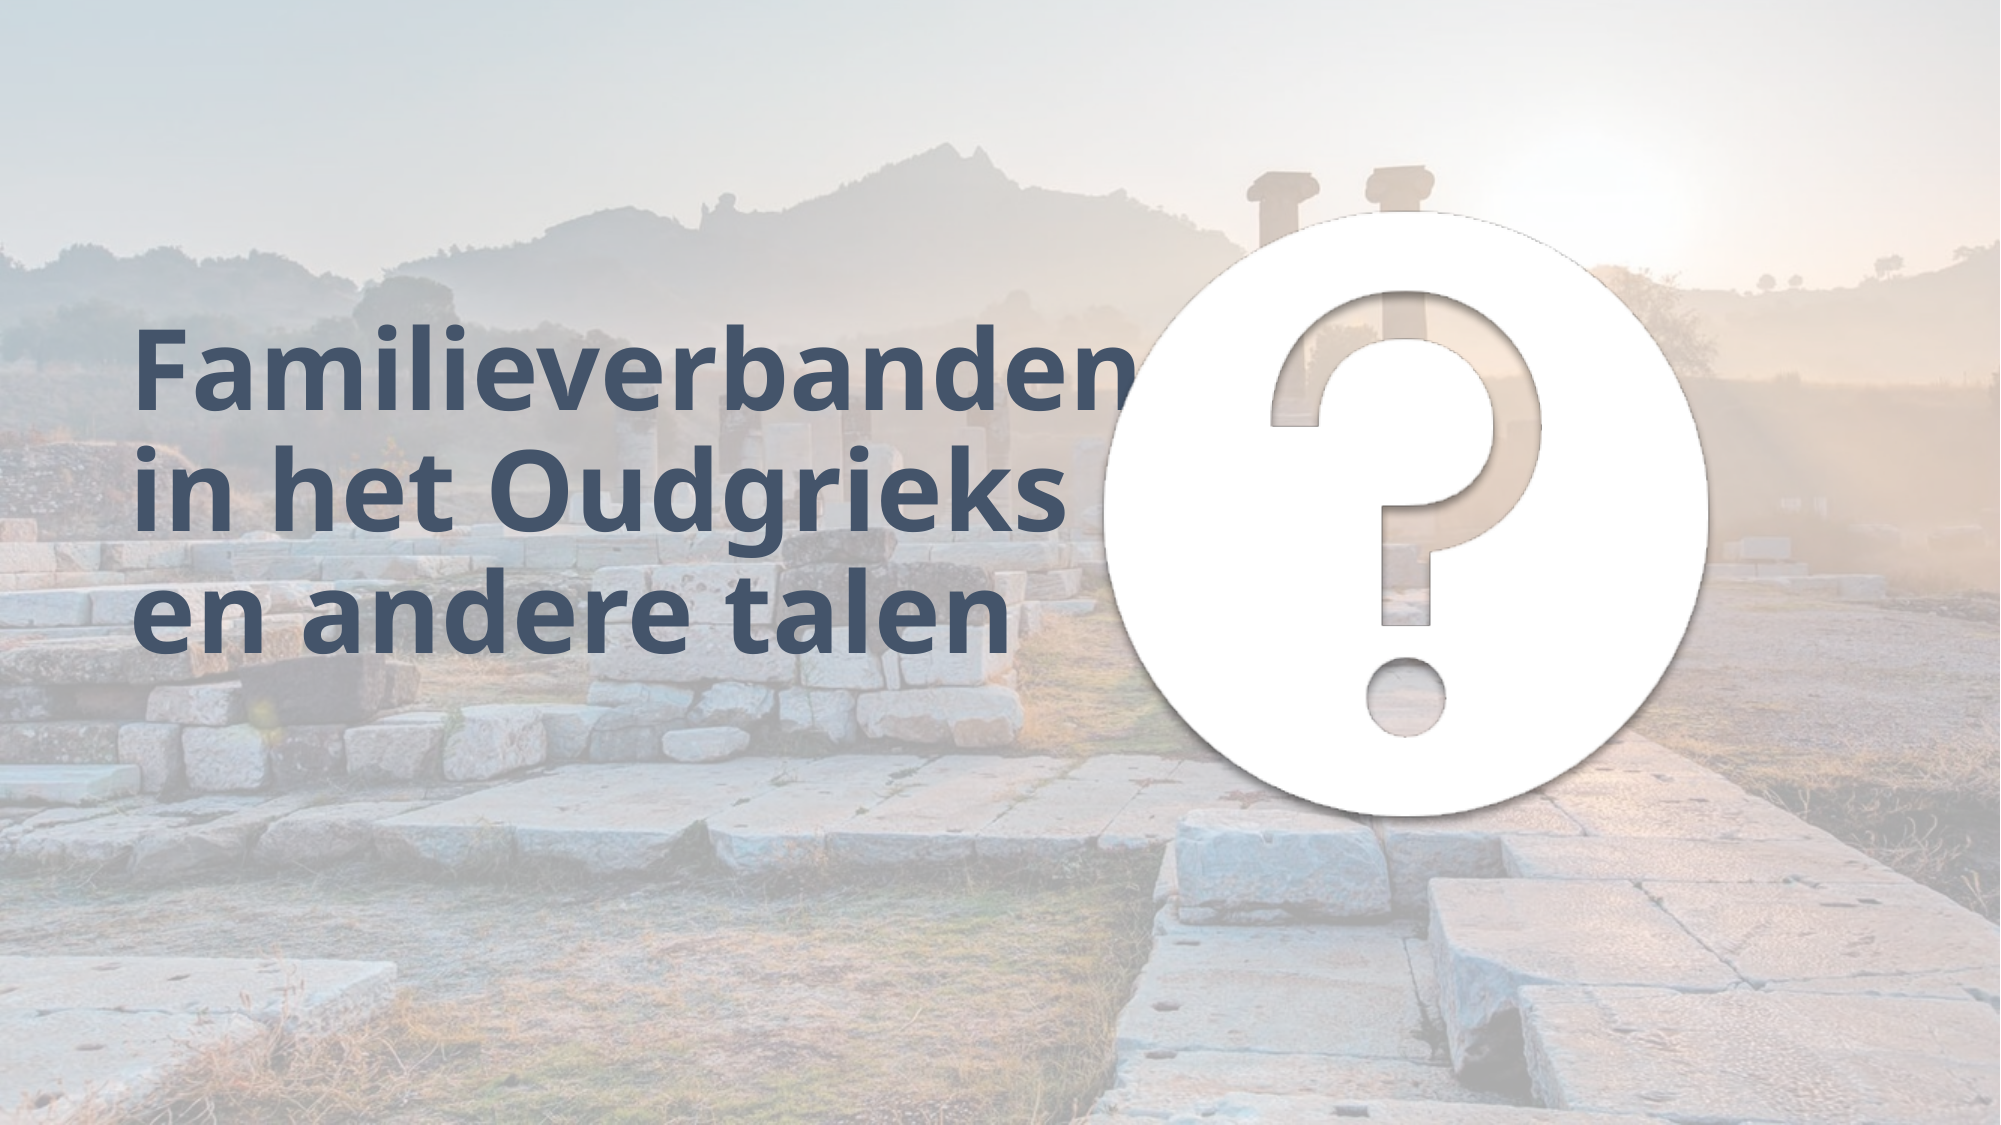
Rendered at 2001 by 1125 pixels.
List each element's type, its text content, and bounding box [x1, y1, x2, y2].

title Familieverbanden in het Oudgrieks en andere talen [114, 267, 1017, 678]
picture [1024, 132, 1789, 897]
